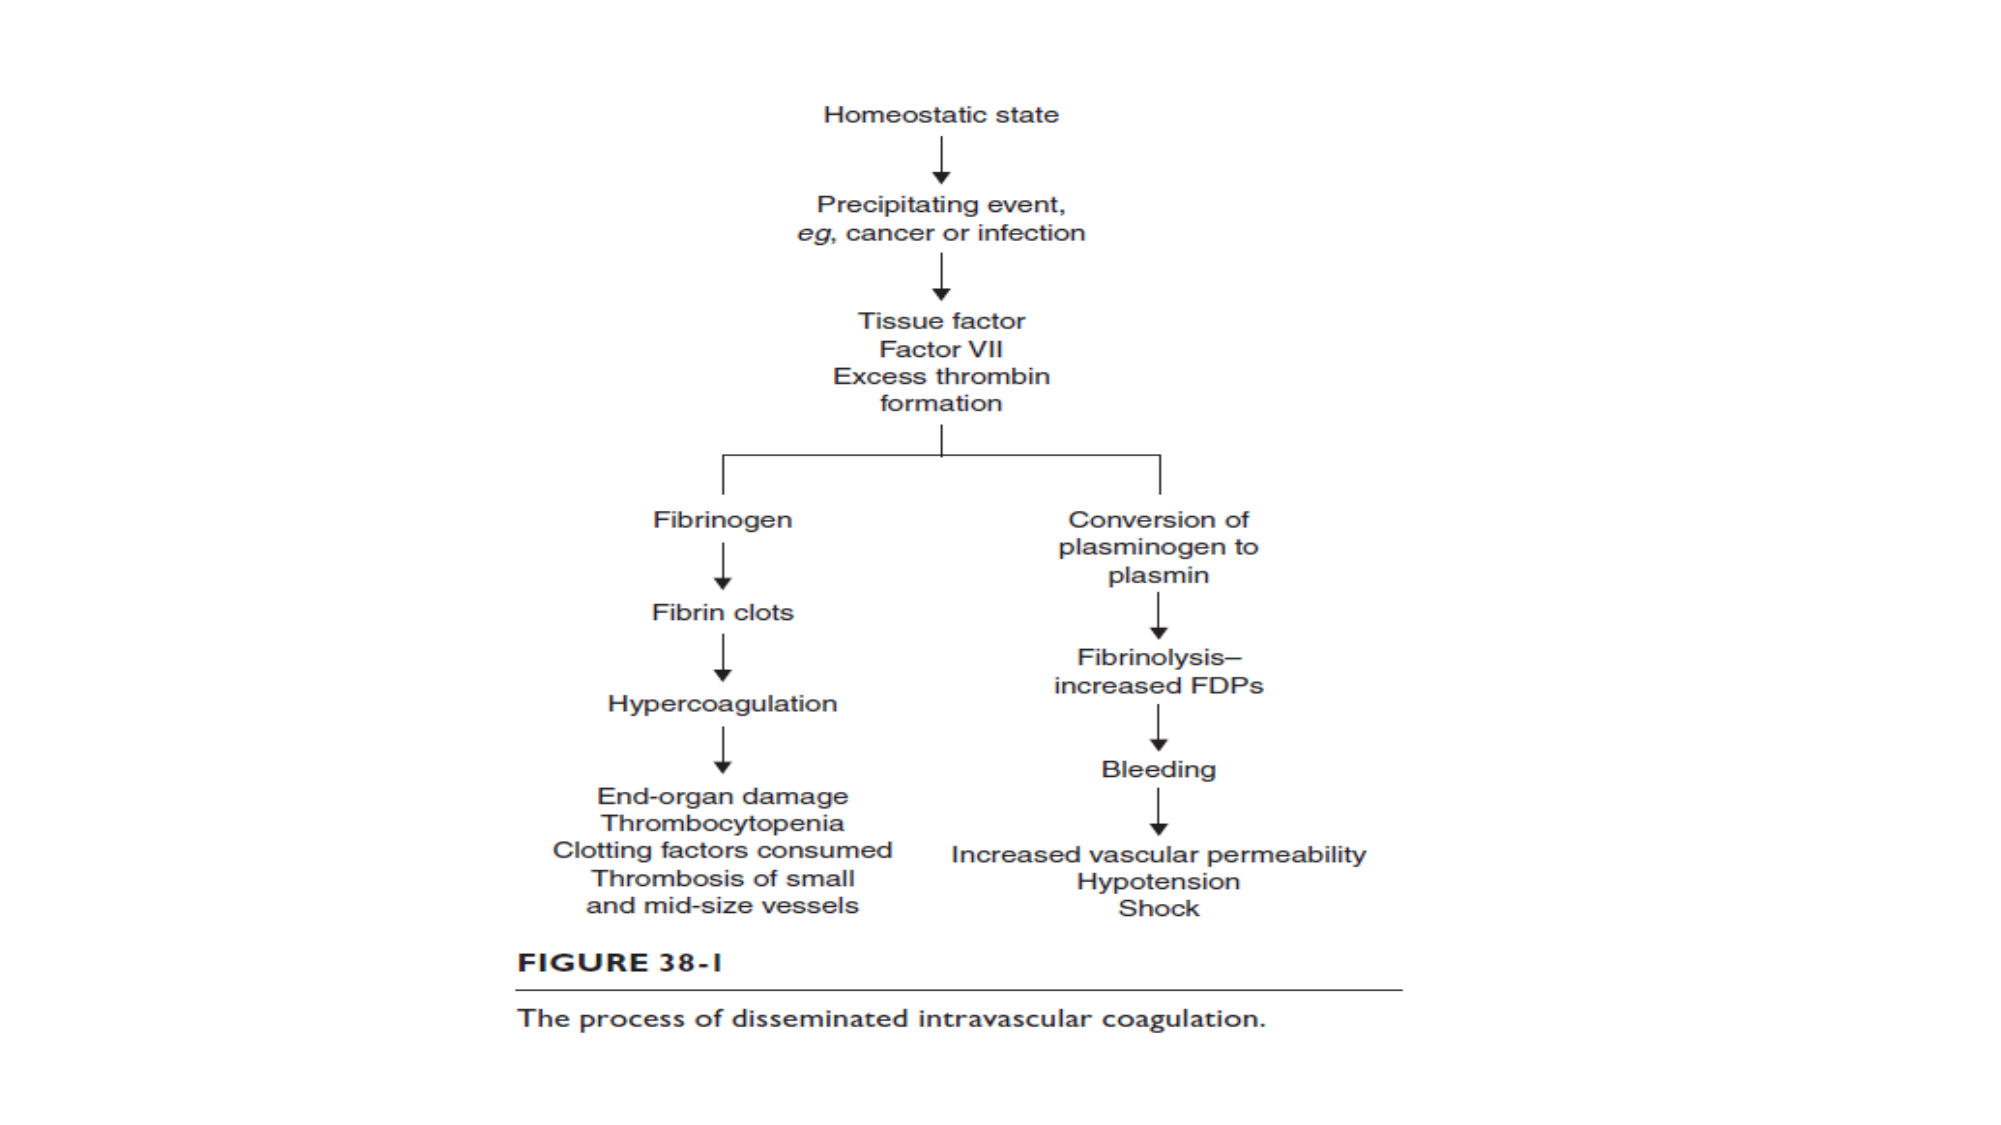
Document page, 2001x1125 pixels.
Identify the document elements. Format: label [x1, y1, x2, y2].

picture [510, 81, 1438, 1044]
